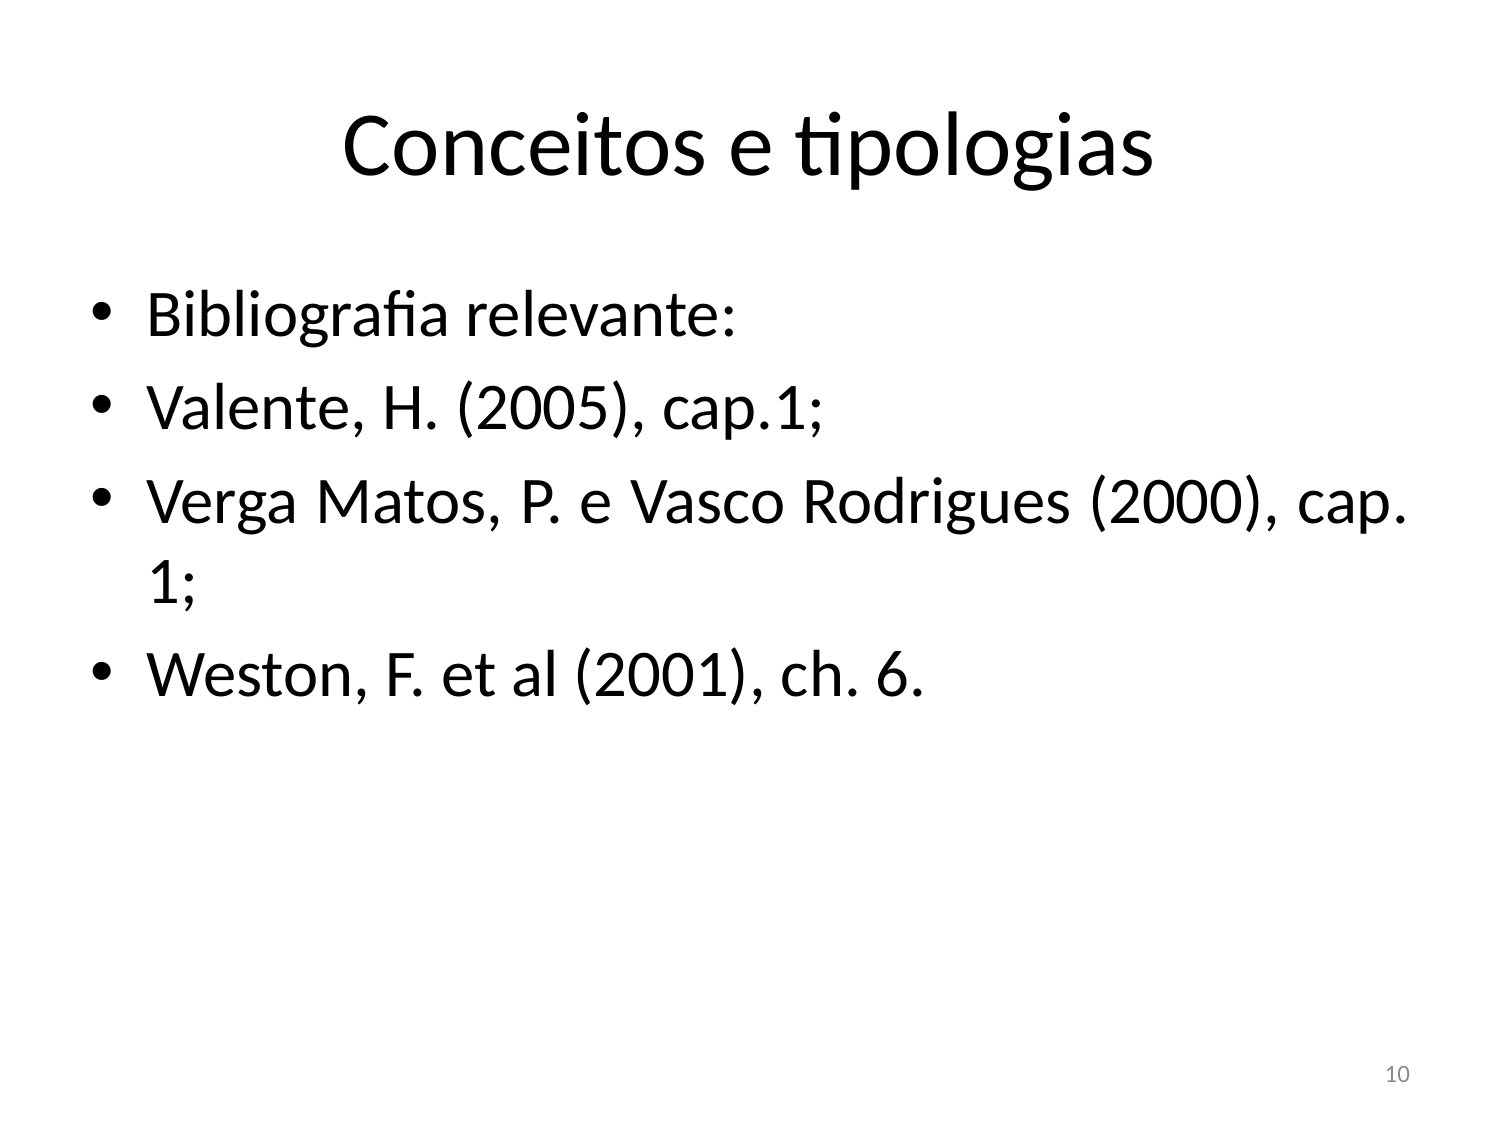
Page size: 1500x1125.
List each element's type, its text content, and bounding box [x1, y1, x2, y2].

list Bibliografia relevante: Valente, H. (2005), cap.1; Verga Matos, P. e Vasco Rodrigues (2000), cap. 1; Weston, F. et al (2001), ch. 6. [75, 262, 1425, 1005]
slide_number 10 [1074, 1042, 1425, 1103]
title Conceitos e tipologias [75, 45, 1425, 233]
